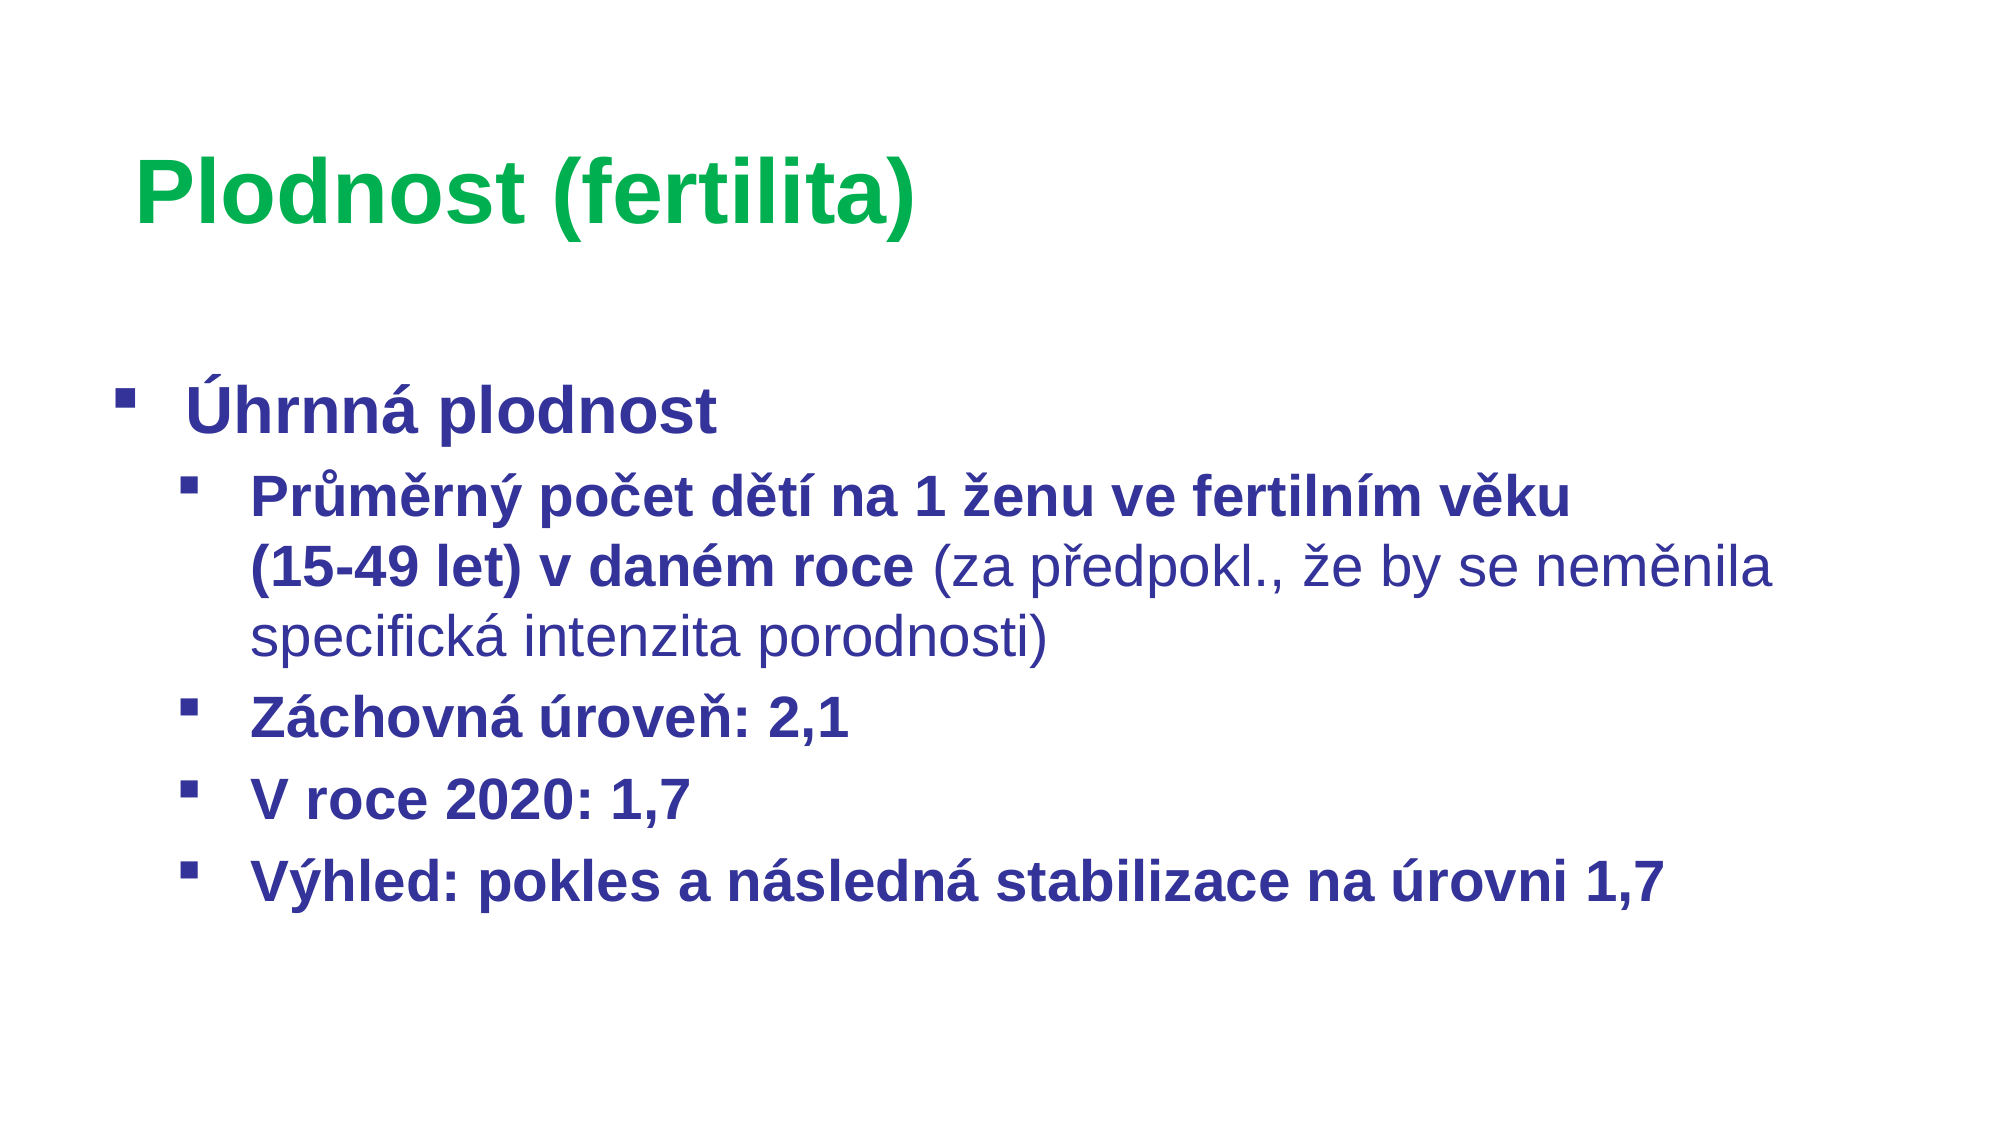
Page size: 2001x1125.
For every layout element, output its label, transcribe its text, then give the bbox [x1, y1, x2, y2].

list Úhrnná plodnost Průměrný počet dětí na 1 ženu ve fertilním věku (15-49 let) v daném roce (za předpokl., že by se neměnila specifická intenzita porodnosti) Záchovná úroveň: 2,1 V roce 2020: 1,7 Výhled: pokles a následná stabilizace na úrovni 1,7 [85, 265, 1886, 1008]
text_box Plodnost (fertilita) [119, 78, 1486, 266]
